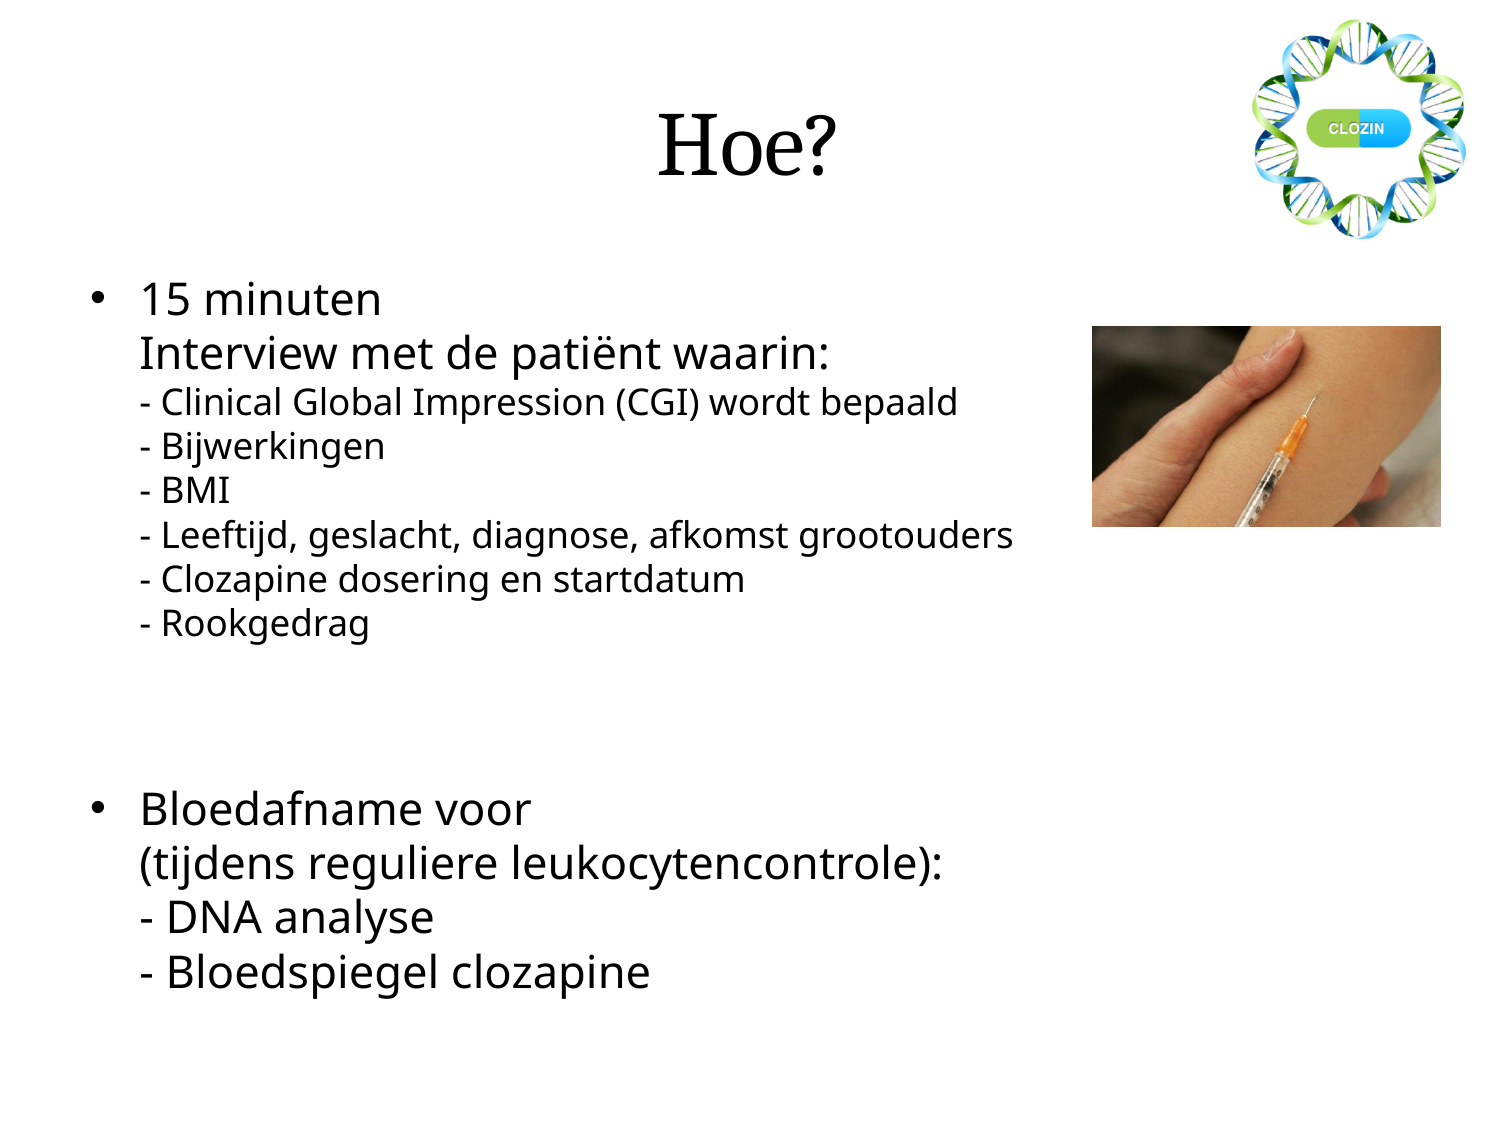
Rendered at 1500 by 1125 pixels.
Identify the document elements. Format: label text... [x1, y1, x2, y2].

picture [1225, 0, 1500, 268]
title Hoe? [75, 45, 1220, 233]
list 15 minuten Interview met de patiënt waarin: - Clinical Global Impression (CGI) wordt bepaald - Bijwerkingen - BMI - Leeftijd, geslacht, diagnose, afkomst grootouders - Clozapine dosering en startdatum - Rookgedrag Bloedafname voor (tijdens reguliere leukocytencontrole): - DNA analyse - Bloedspiegel clozapine [75, 262, 1425, 1005]
picture [1092, 325, 1442, 528]
